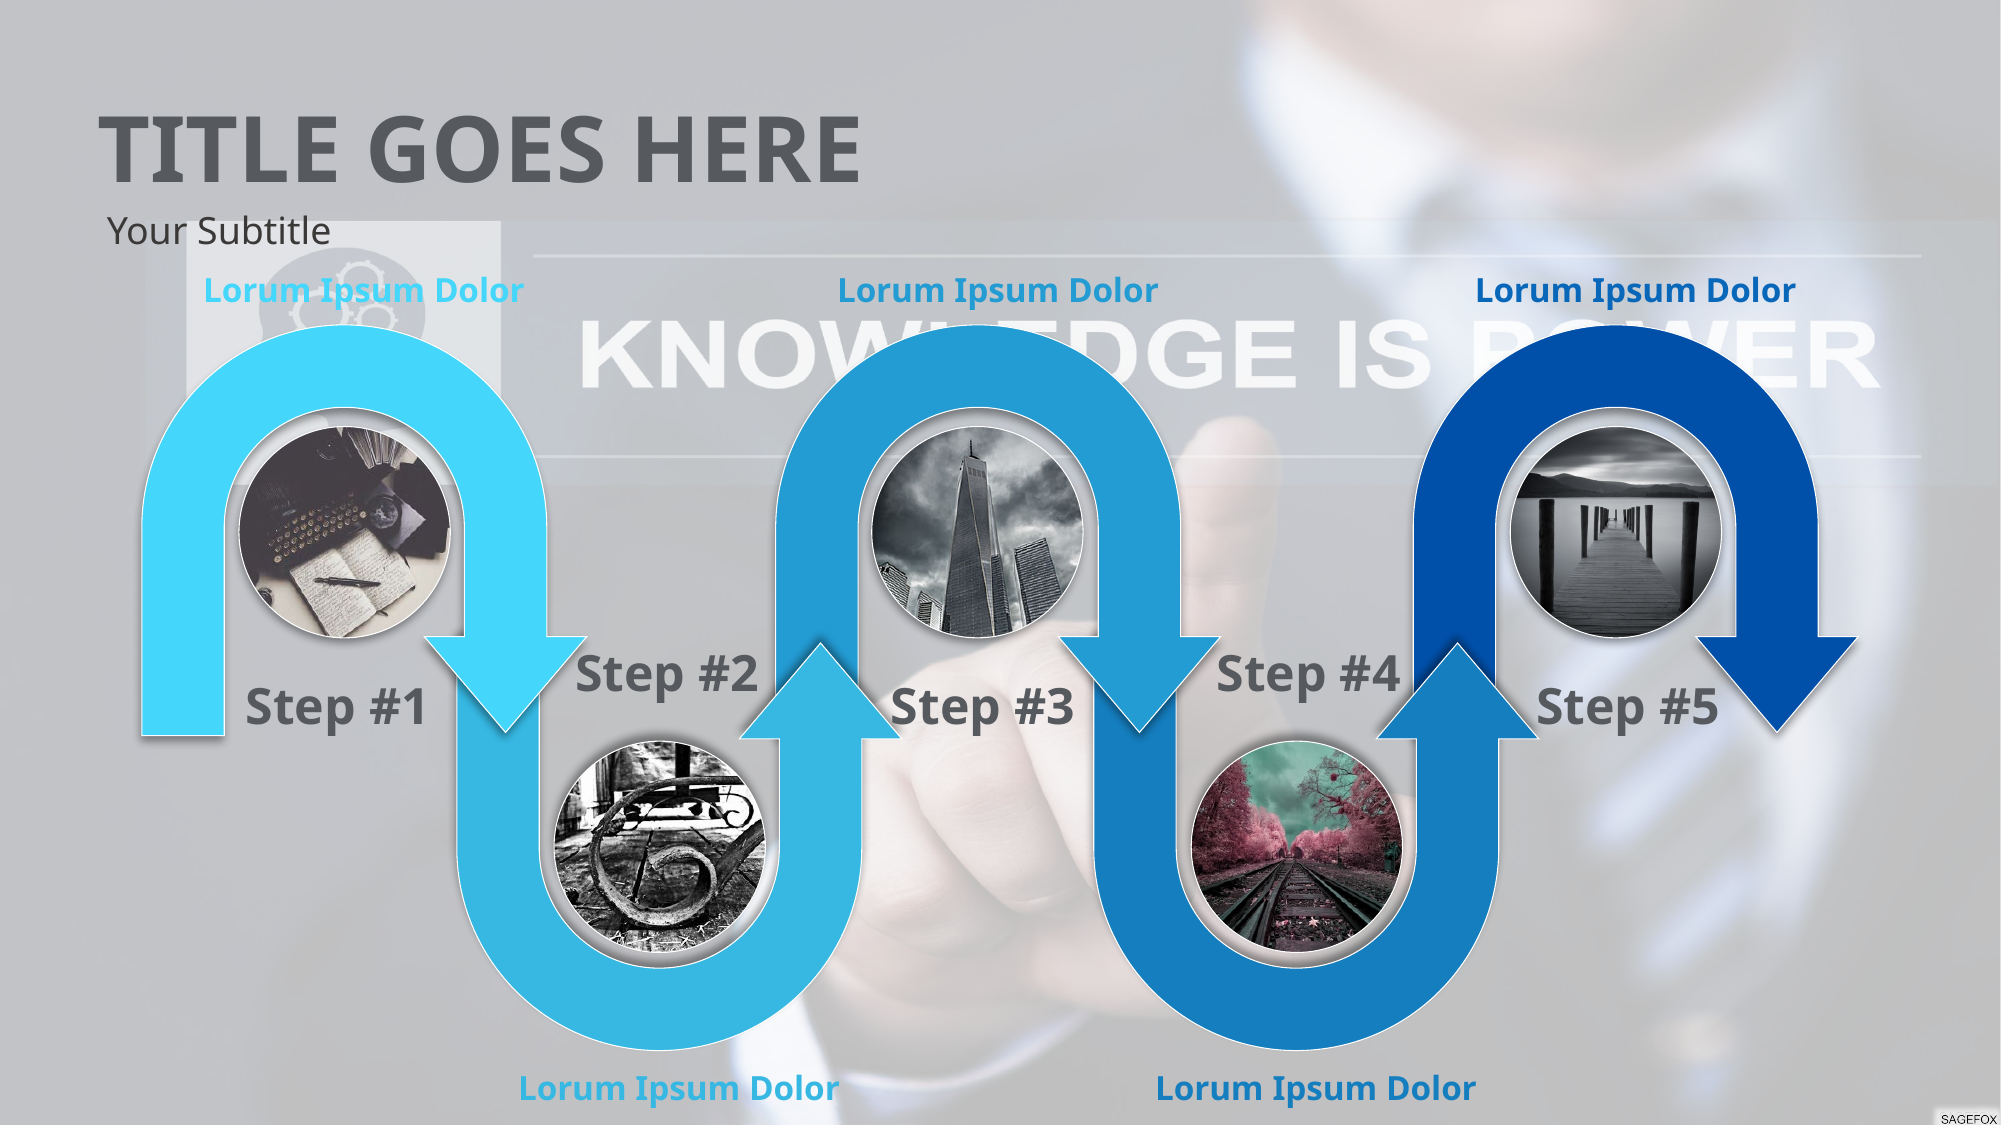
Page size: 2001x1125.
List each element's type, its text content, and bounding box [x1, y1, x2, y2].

text_box [870, 425, 1085, 639]
text_box [1509, 425, 1723, 639]
text_box Step #5 [1536, 674, 1721, 735]
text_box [82, 83, 987, 260]
picture [1938, 1114, 1999, 1125]
text_box Lorum Ipsum Dolor [1135, 1067, 1497, 1108]
text_box [237, 425, 452, 639]
text_box [553, 740, 767, 954]
text_box Step #1 [245, 674, 430, 735]
text_box Step #4 [1216, 640, 1401, 701]
text_box Lorum Ipsum Dolor [498, 1067, 860, 1108]
text_box Step #3 [890, 674, 1076, 735]
text_box [1412, 323, 1861, 735]
text_box [1092, 641, 1541, 1052]
text_box Step #2 [575, 640, 760, 701]
text_box Lorum Ipsum Dolor [183, 269, 545, 310]
text_box [455, 641, 905, 1052]
text_box [140, 323, 590, 737]
text_box Lorum Ipsum Dolor [817, 269, 1179, 310]
text_box Lorum Ipsum Dolor [1455, 269, 1817, 310]
text_box [1190, 740, 1404, 954]
text_box [774, 323, 1223, 735]
